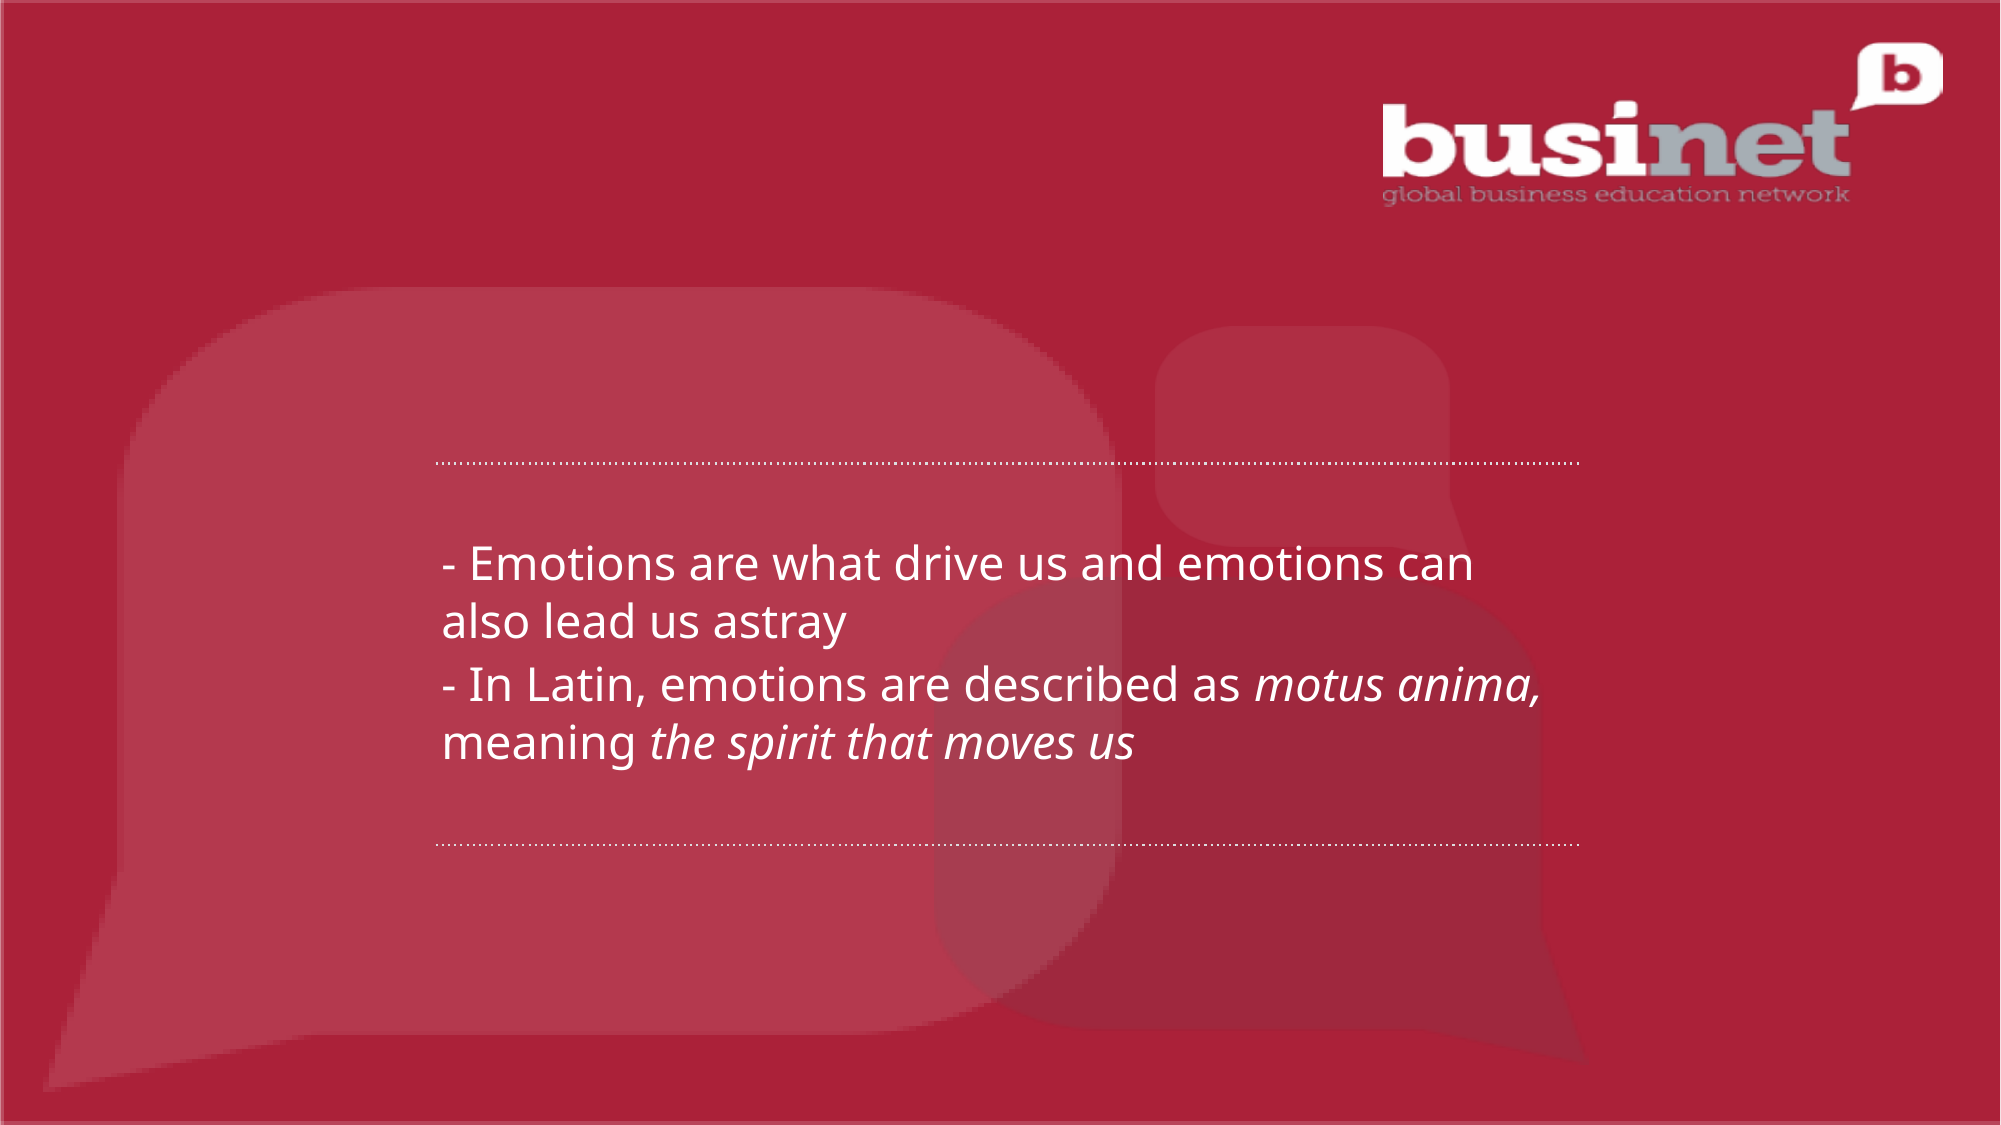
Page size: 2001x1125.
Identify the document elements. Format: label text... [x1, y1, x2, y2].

picture [0, 0, 2001, 1125]
list - Emotions are what drive us and emotions can also lead us astray - In Latin, emotions are described as motus anima, meaning the spirit that moves us [436, 529, 1580, 804]
